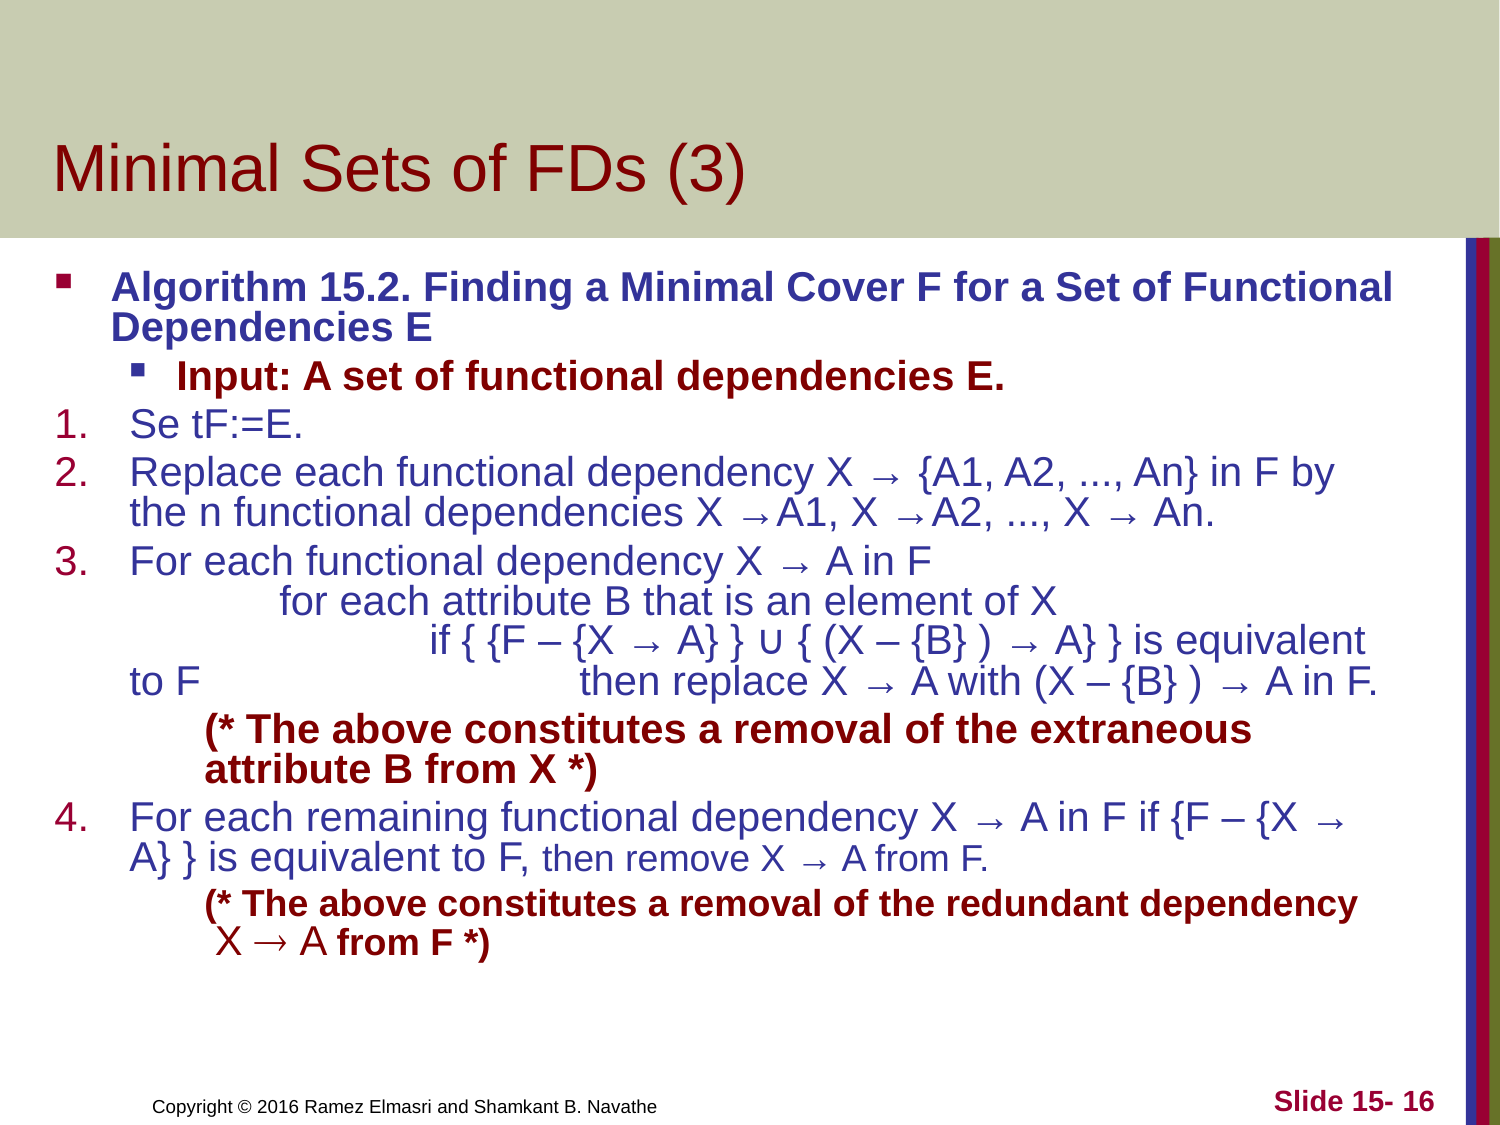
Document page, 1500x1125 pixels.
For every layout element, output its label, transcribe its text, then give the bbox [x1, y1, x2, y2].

title Minimal Sets of FDs (3) [37, 49, 1317, 213]
slide_number Slide 15- 16 [1137, 1050, 1450, 1125]
list Algorithm 15.2. Finding a Minimal Cover F for a Set of Functional Dependencies E Input: A set of functional dependencies E. Se tF:=E. Replace each functional dependency X → {A1, A2, ..., An} in F by the n functional dependencies X →A1, X →A2, ..., X → An. For each functional dependency X → A in F for each attribute B that is an element of X if { {F – {X → A} } ∪ { (X – {B} ) → A} } is equivalent to F then replace X → A with (X – {B} ) → A in F. (* The above constitutes a removal of the extraneous attribute B from X *) For each remaining functional dependency X → A in F if {F – {X → A} } is equivalent to F, then remove X → A from F. (* The above constitutes a removal of the redundant dependency X  A from F *) [39, 262, 1400, 1013]
